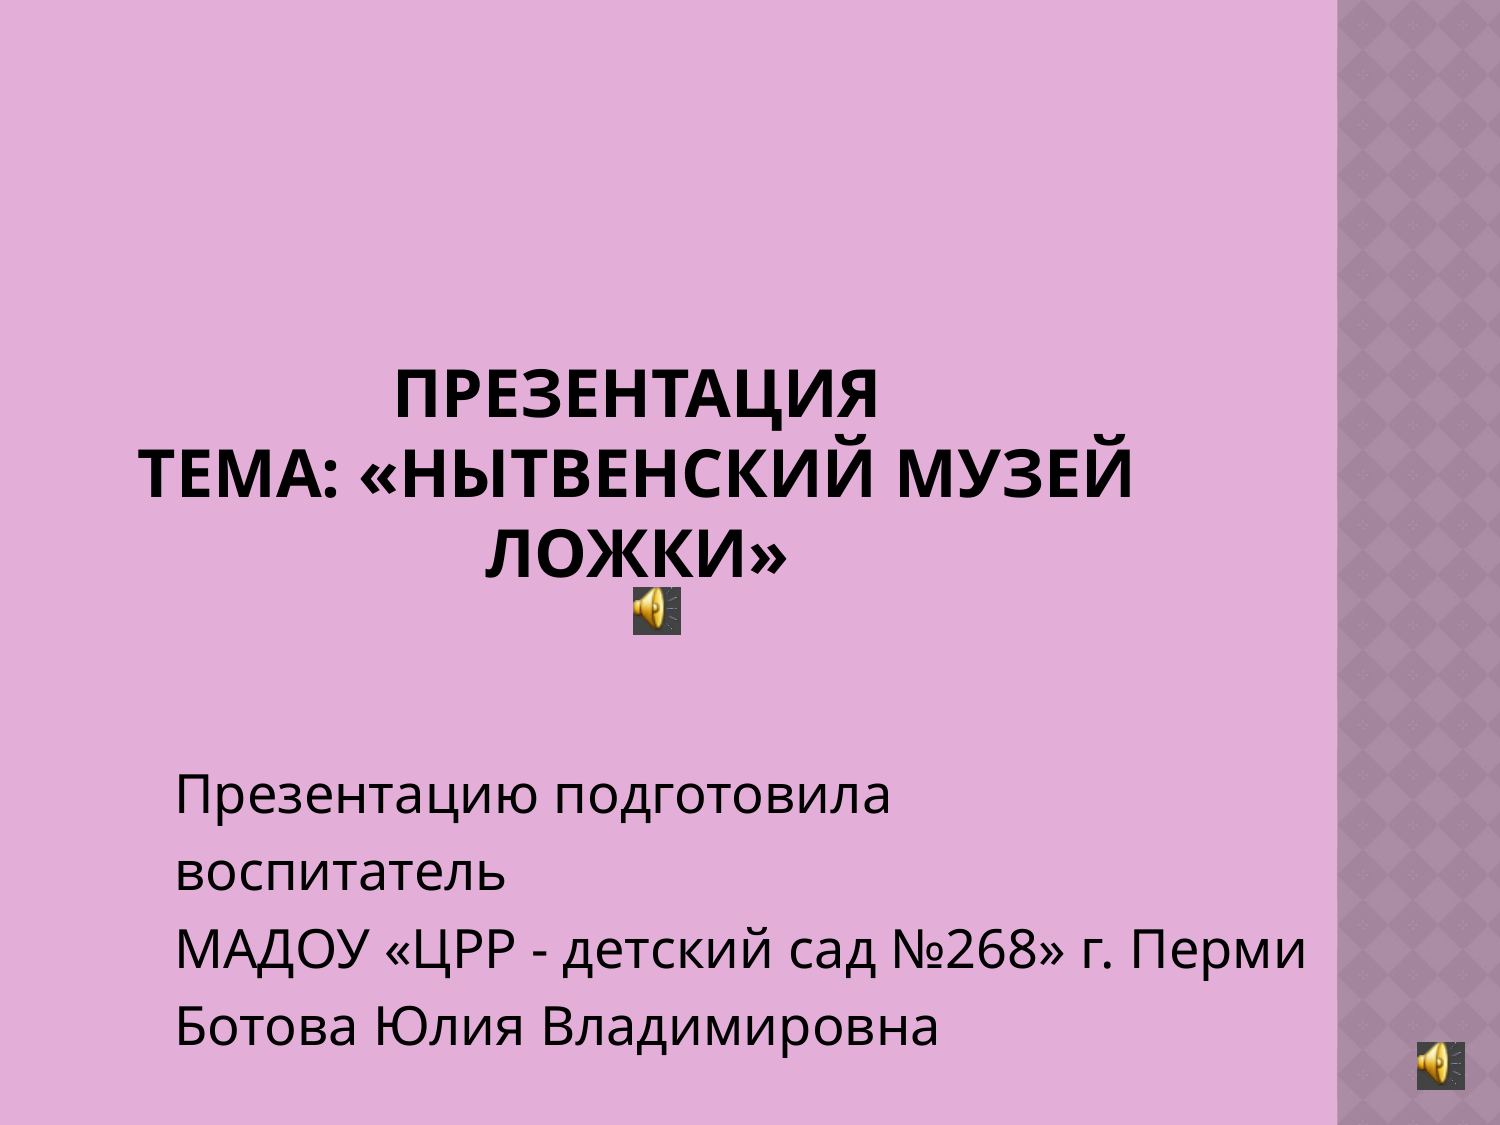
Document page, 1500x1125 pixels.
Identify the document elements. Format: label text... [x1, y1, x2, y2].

subtitle Презентацию подготовила воспитатель МАДОУ «ЦРР - детский сад №268» г. Перми Ботова Юлия Владимировна [159, 751, 1500, 1125]
picture [1415, 1040, 1467, 1092]
title Презентация Тема: «Нытвенский Музей ложки» [0, 349, 1275, 591]
picture [631, 585, 683, 637]
